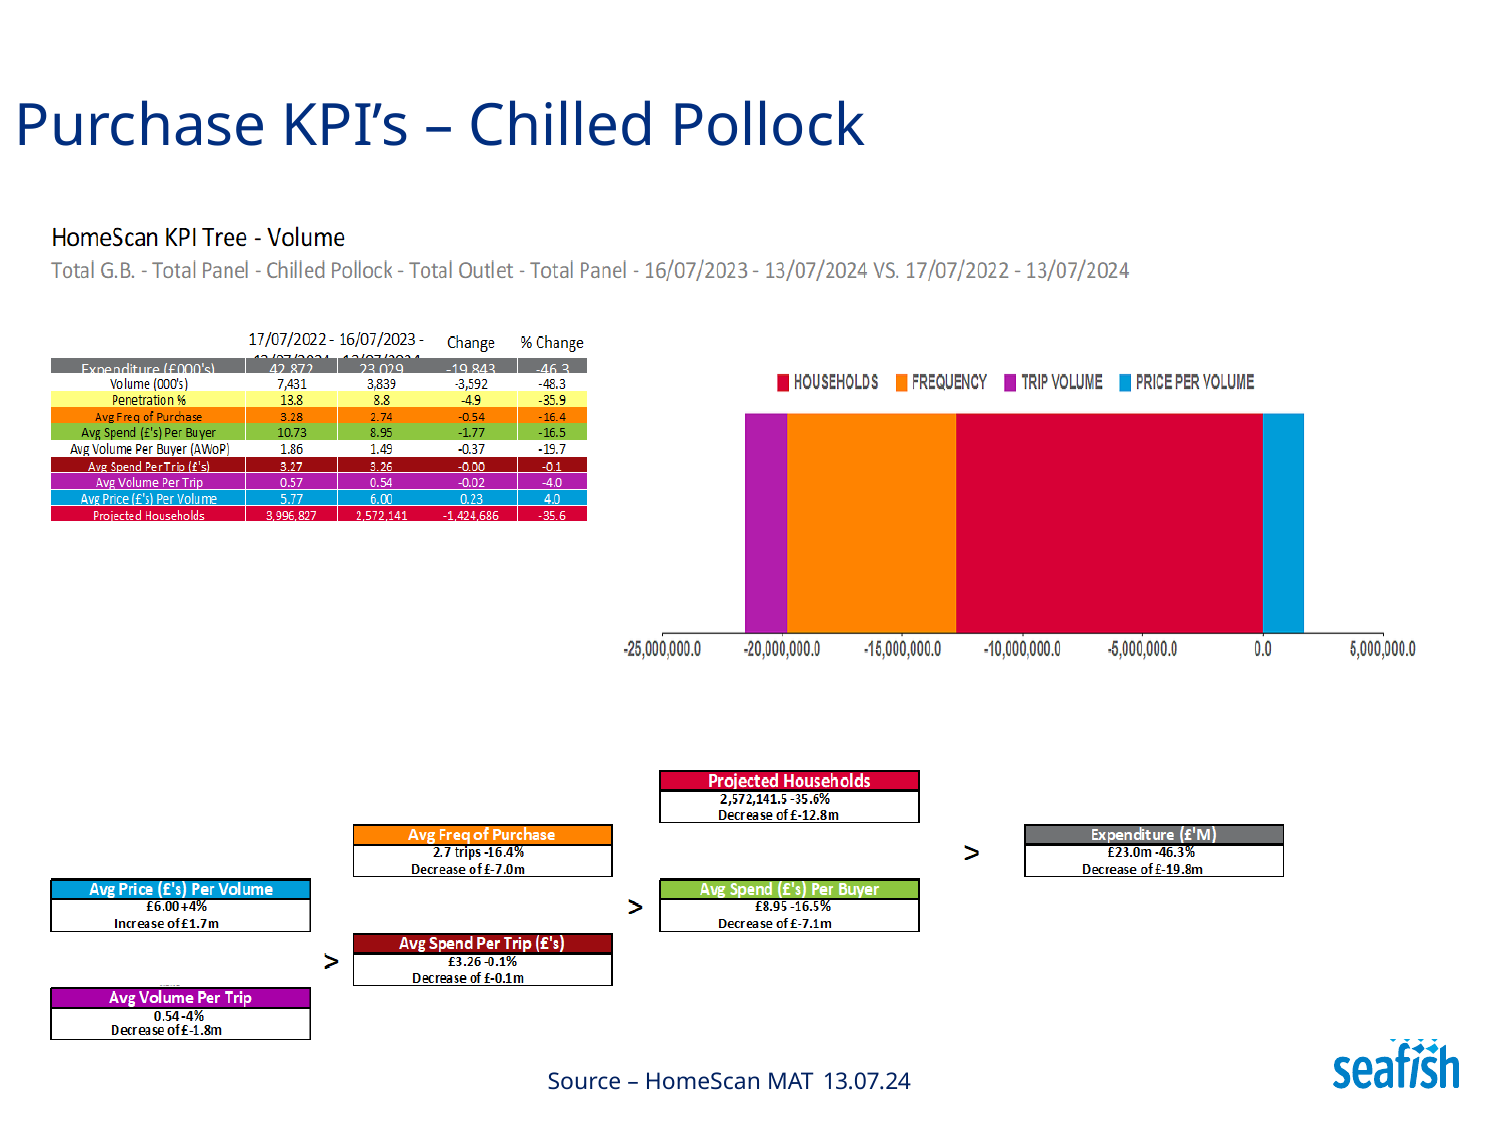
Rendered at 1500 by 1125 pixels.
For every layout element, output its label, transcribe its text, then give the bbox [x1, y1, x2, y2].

text_box Purchase KPI’s – Chilled Pollock [0, 85, 1500, 159]
text_box Source – HomeScan MAT [0, 1060, 835, 1102]
picture [818, 1062, 1046, 1103]
picture [0, 161, 1500, 1060]
